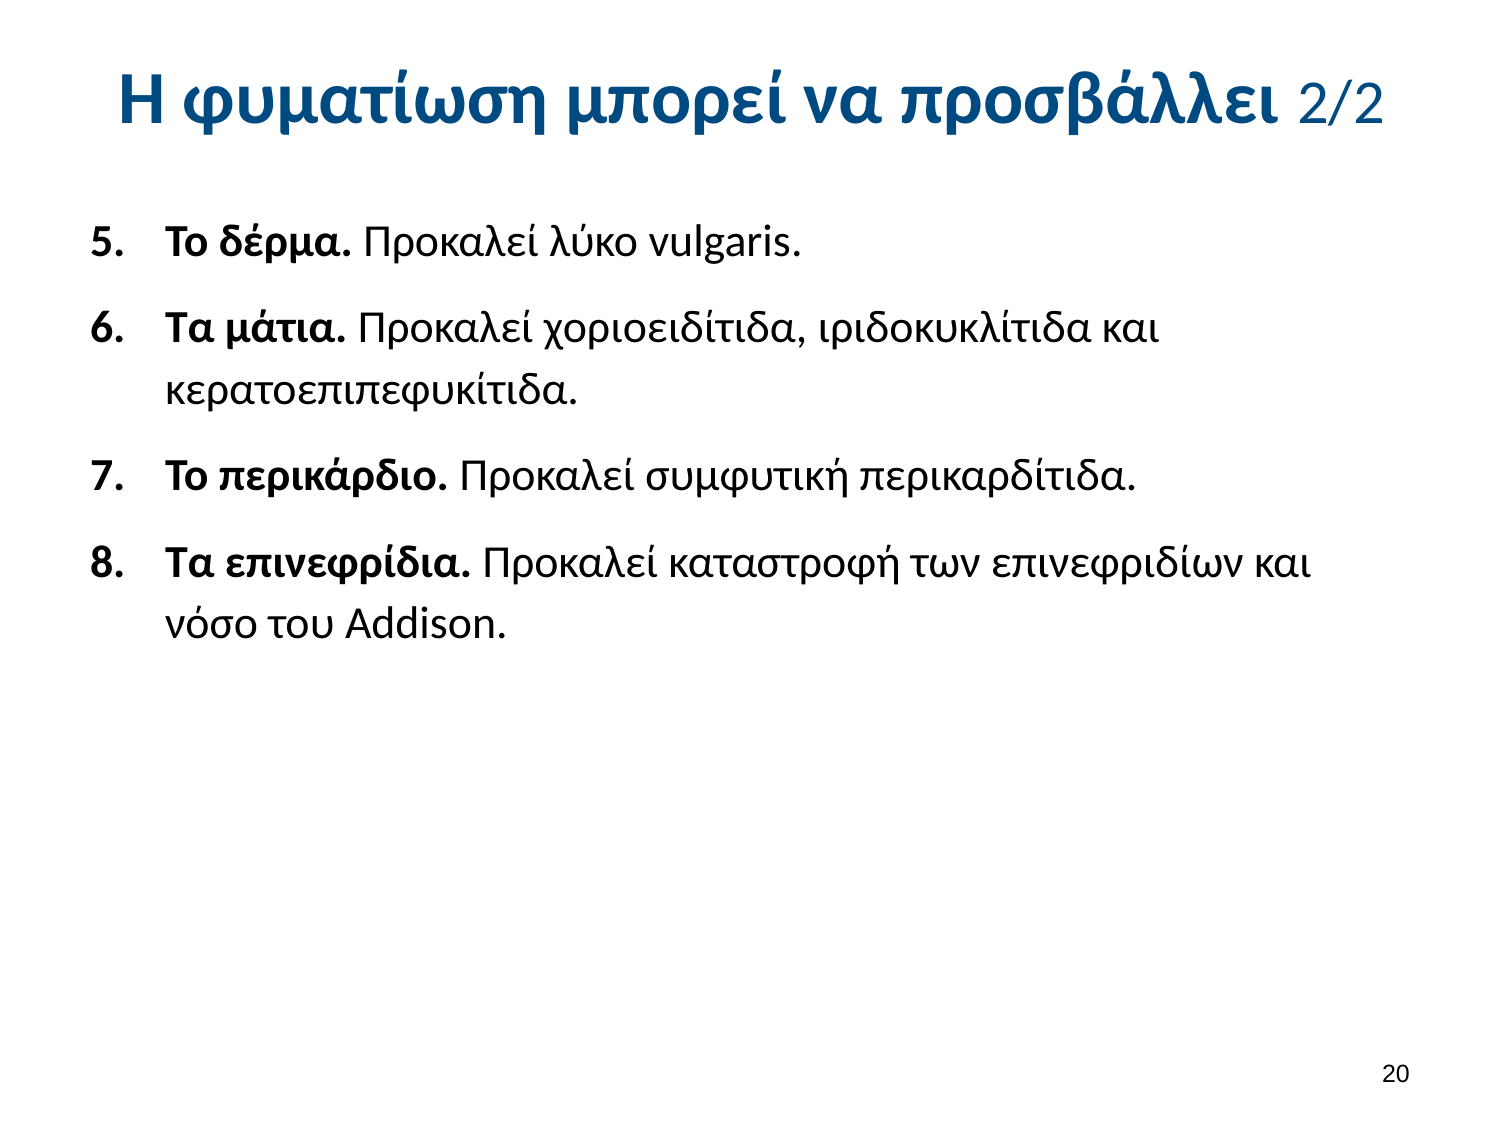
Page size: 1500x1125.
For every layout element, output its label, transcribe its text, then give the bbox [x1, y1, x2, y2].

title Η φυματίωση μπορεί να προσβάλλει 2/2 [76, 19, 1427, 169]
list Το δέρμα. Προκαλεί λύκο vulgaris. Τα μάτια. Προκαλεί χοριοειδίτιδα, ιριδοκυκλίτιδα και κερατοεπιπεφυκίτιδα. Το περικάρδιο. Προκαλεί συμφυτική περικαρδίτιδα. Τα επινεφρίδια. Προκαλεί καταστροφή των επινεφριδίων και νόσο του Addison. [75, 196, 1425, 1024]
slide_number 19 [1074, 1042, 1425, 1103]
